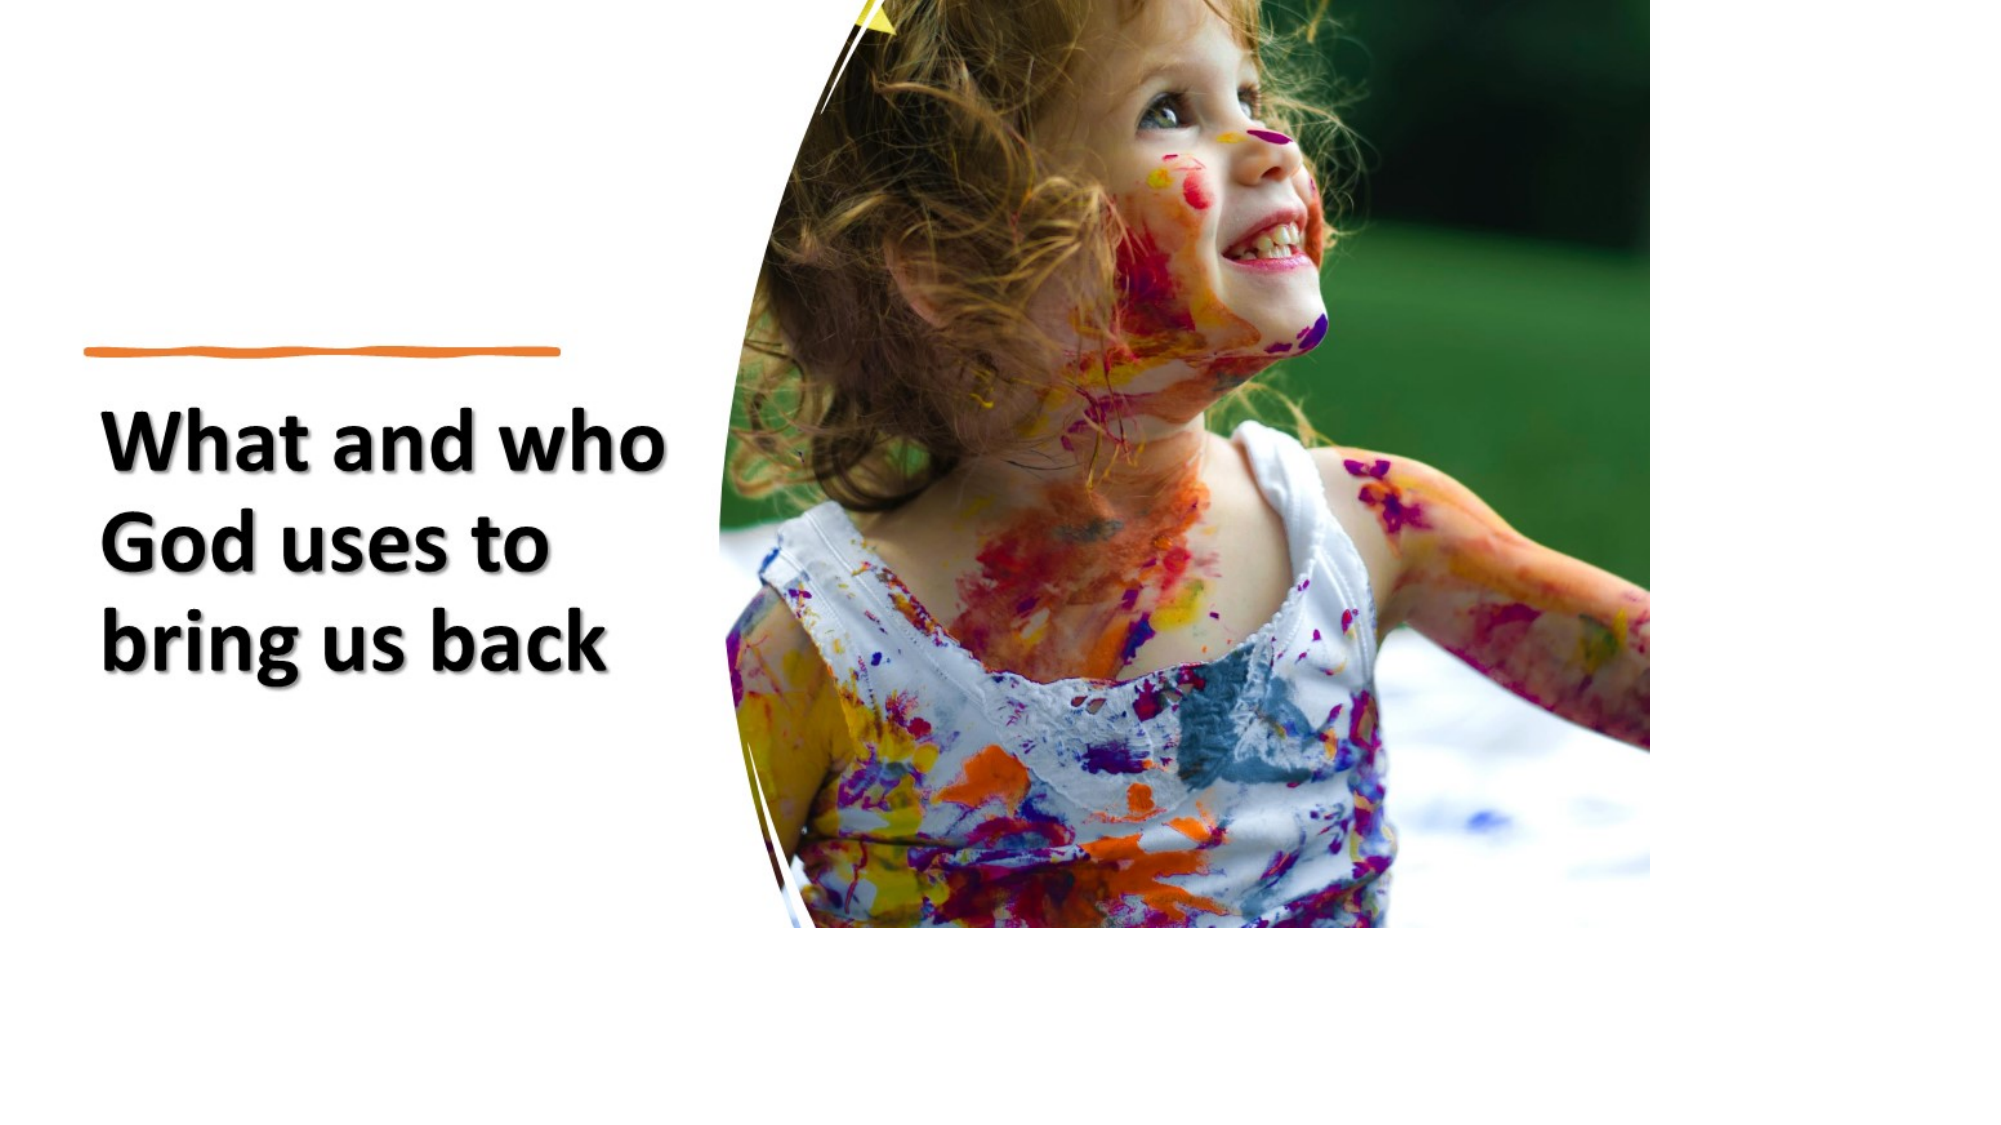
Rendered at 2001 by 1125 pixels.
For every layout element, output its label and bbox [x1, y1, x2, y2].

picture [0, 0, 1650, 929]
